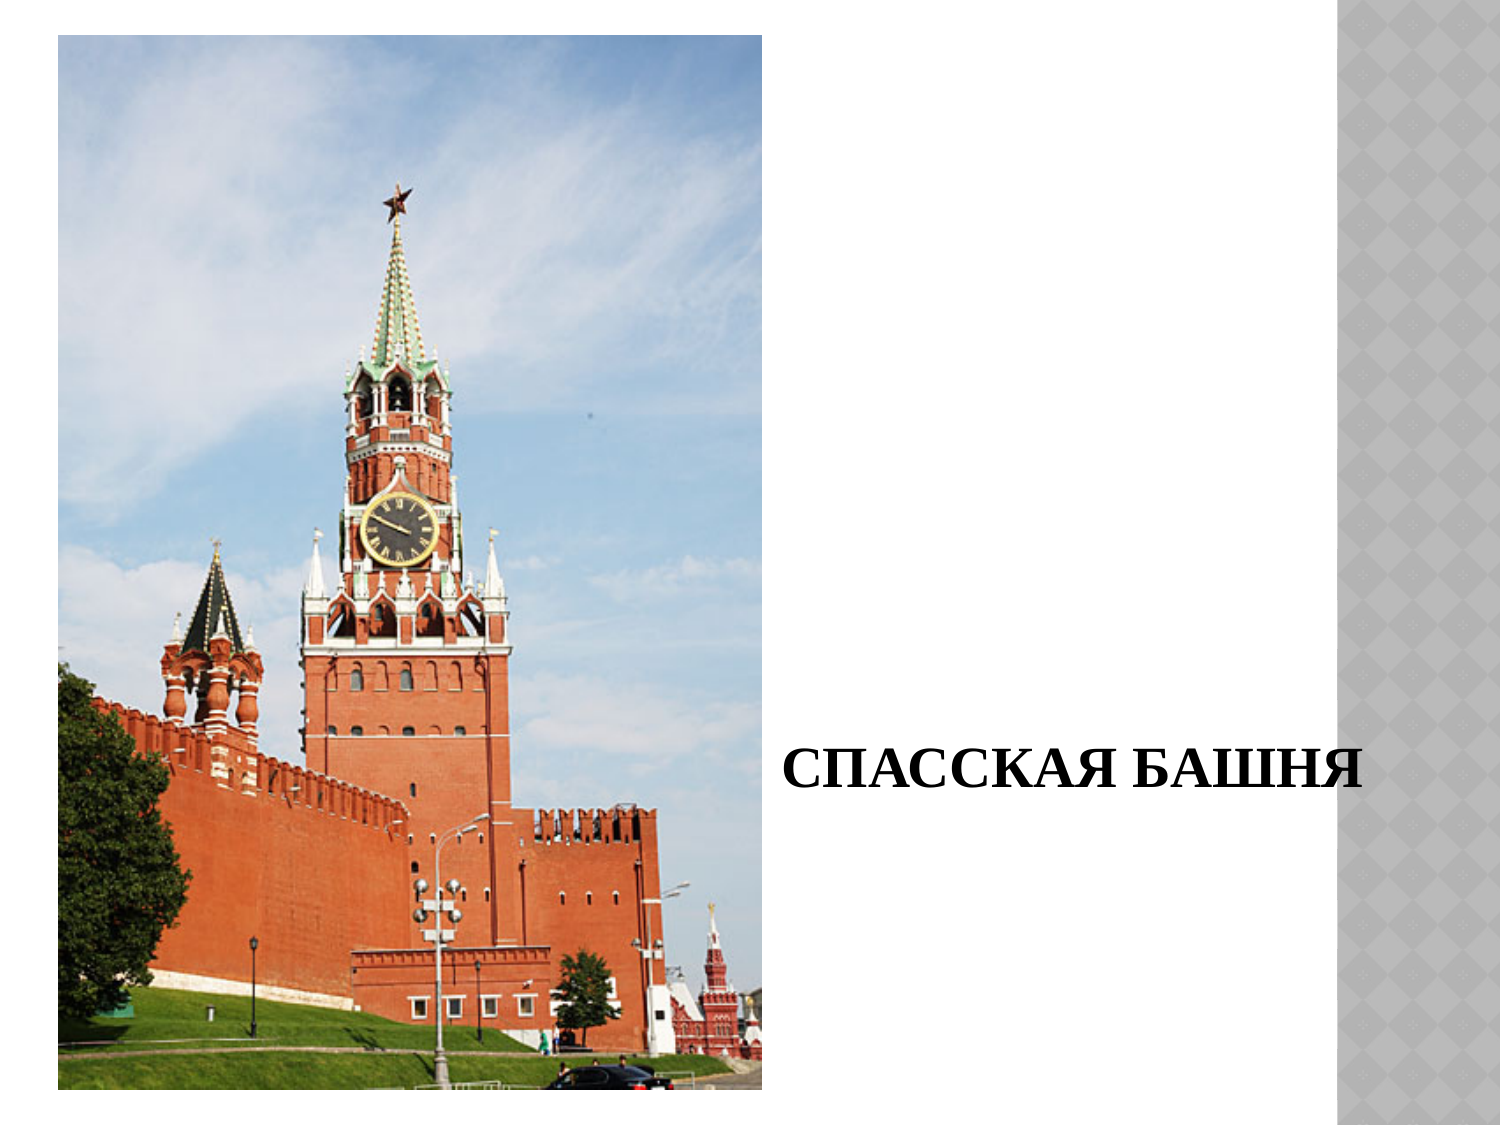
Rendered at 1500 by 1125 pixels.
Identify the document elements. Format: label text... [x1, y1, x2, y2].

title Спасская башня [773, 281, 1425, 799]
picture [58, 34, 763, 1091]
